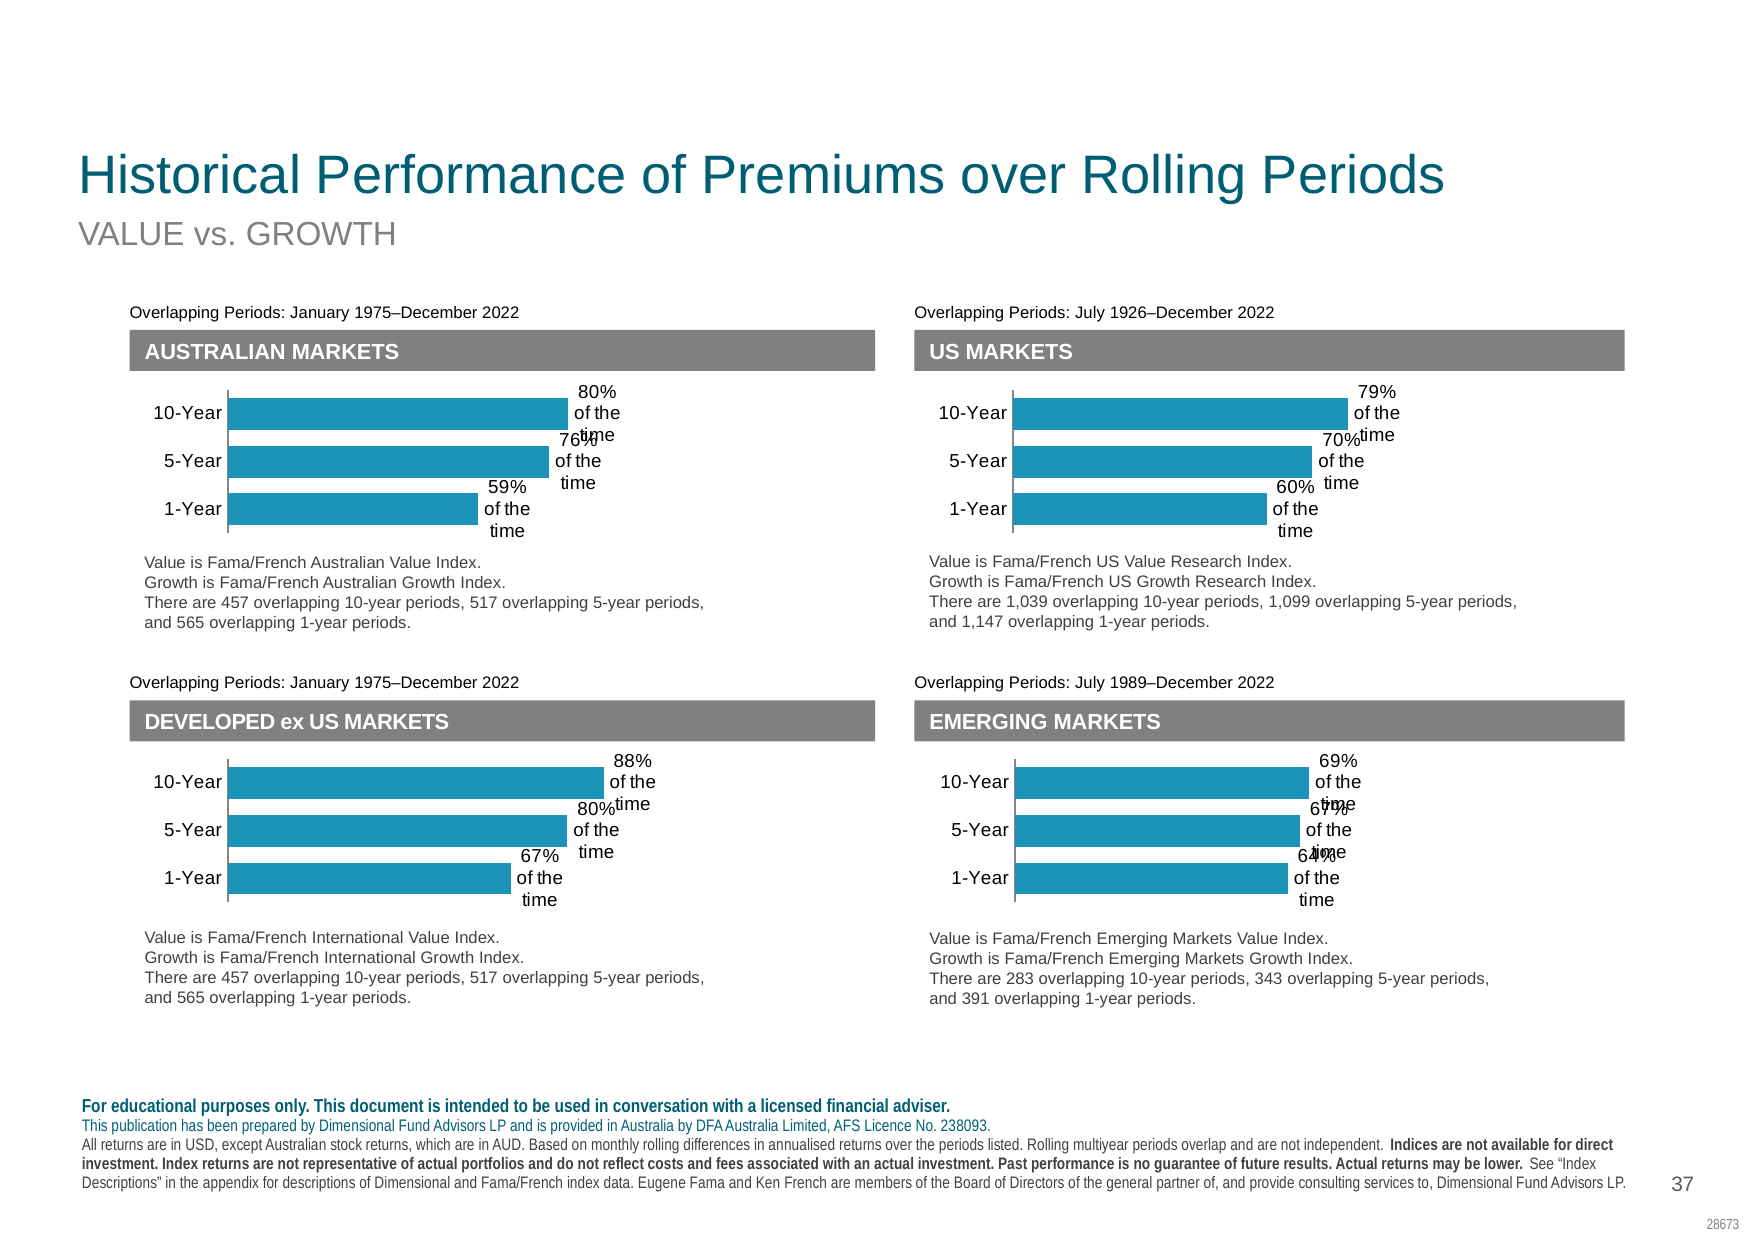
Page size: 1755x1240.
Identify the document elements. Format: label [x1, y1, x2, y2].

text_box [129, 294, 876, 371]
text_box [914, 294, 1625, 379]
text_box [129, 664, 876, 742]
chart [39, 379, 1686, 554]
chart [39, 748, 1688, 923]
title [63, 134, 1698, 201]
slide_number [1671, 1153, 1755, 1202]
text_box [914, 664, 1625, 742]
text_box [914, 554, 1594, 639]
text_box [914, 923, 1629, 1015]
list [1433, 1202, 1755, 1240]
list [66, 1153, 1662, 1200]
list [63, 201, 1706, 276]
text_box [129, 923, 738, 1015]
text_box [129, 554, 738, 640]
